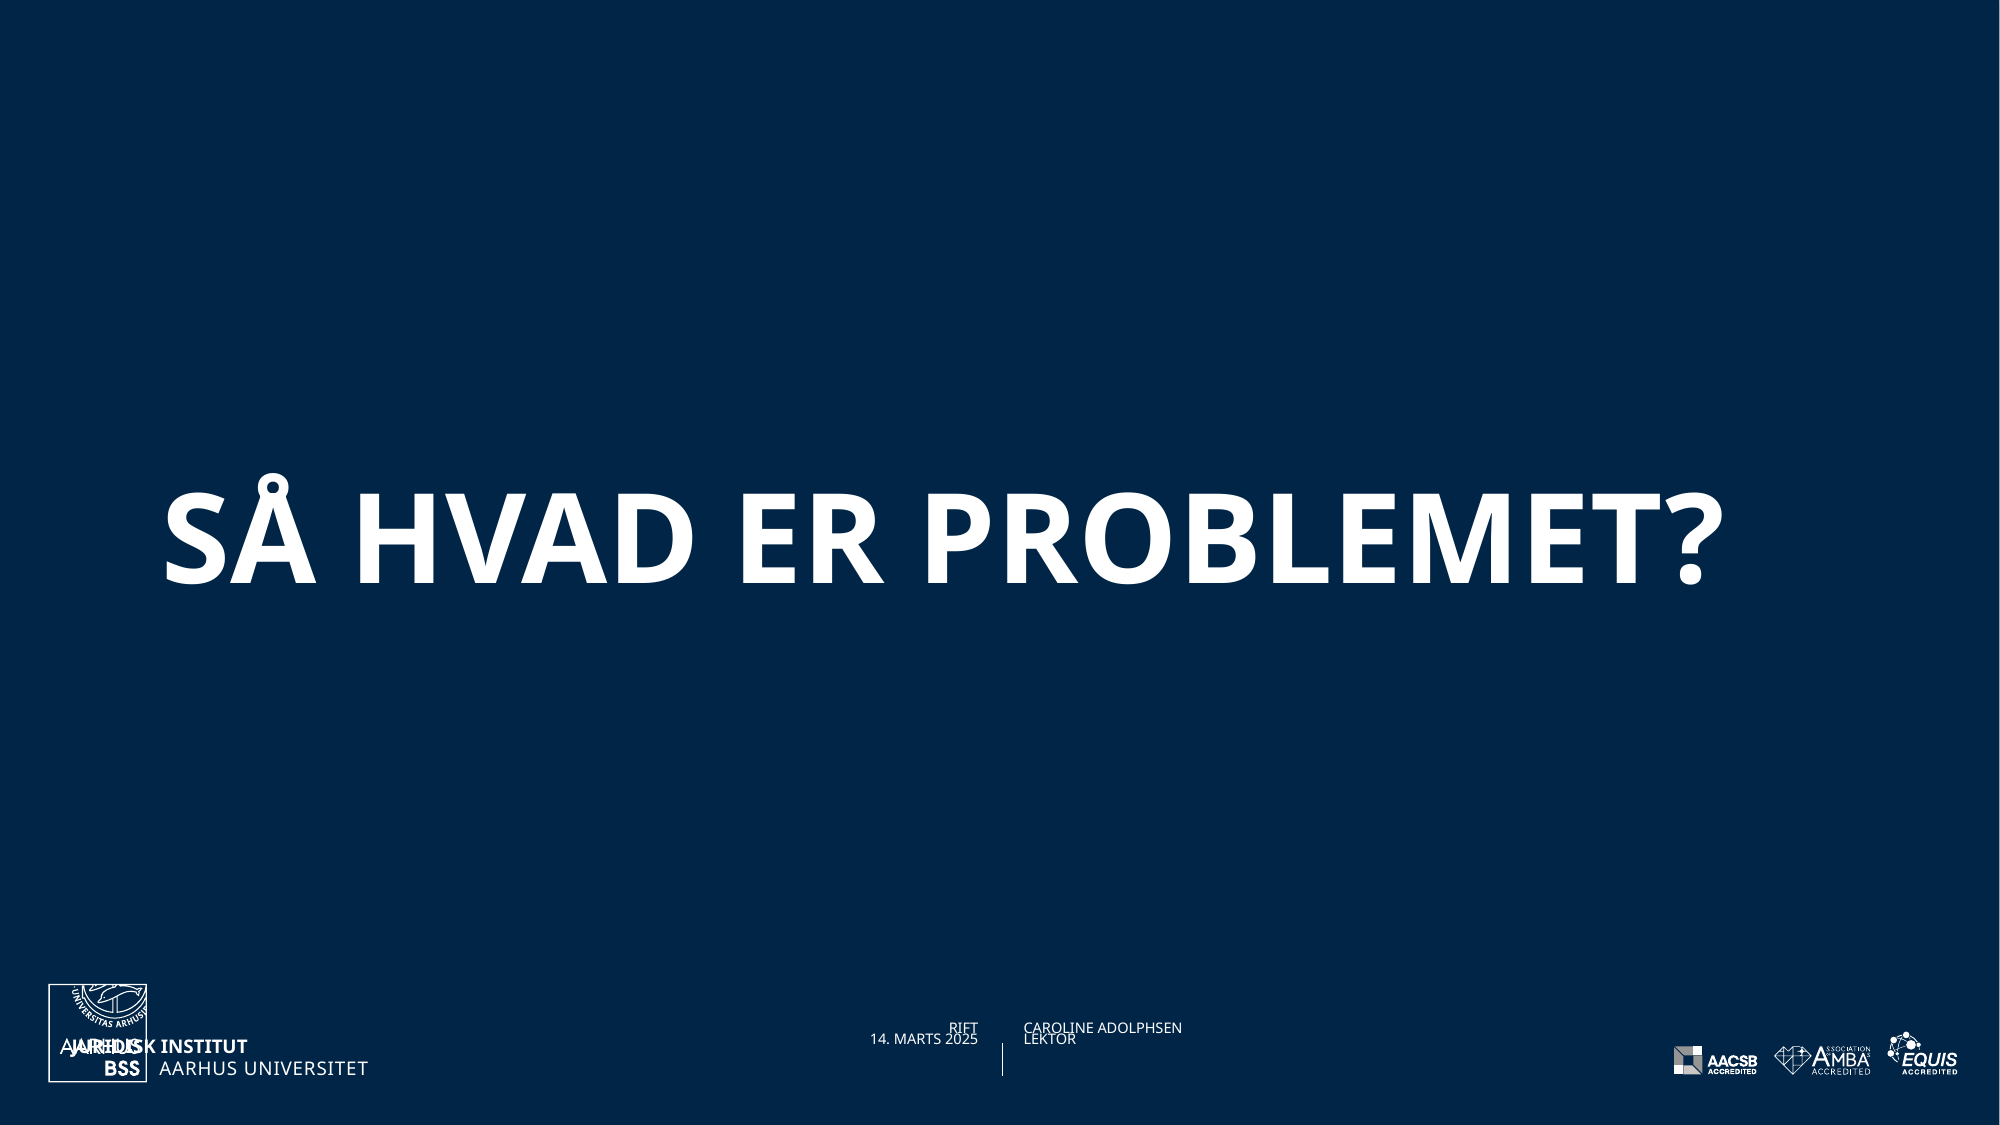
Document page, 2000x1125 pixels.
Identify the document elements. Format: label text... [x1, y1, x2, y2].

title Så hvad er problemet? [161, 475, 1839, 612]
